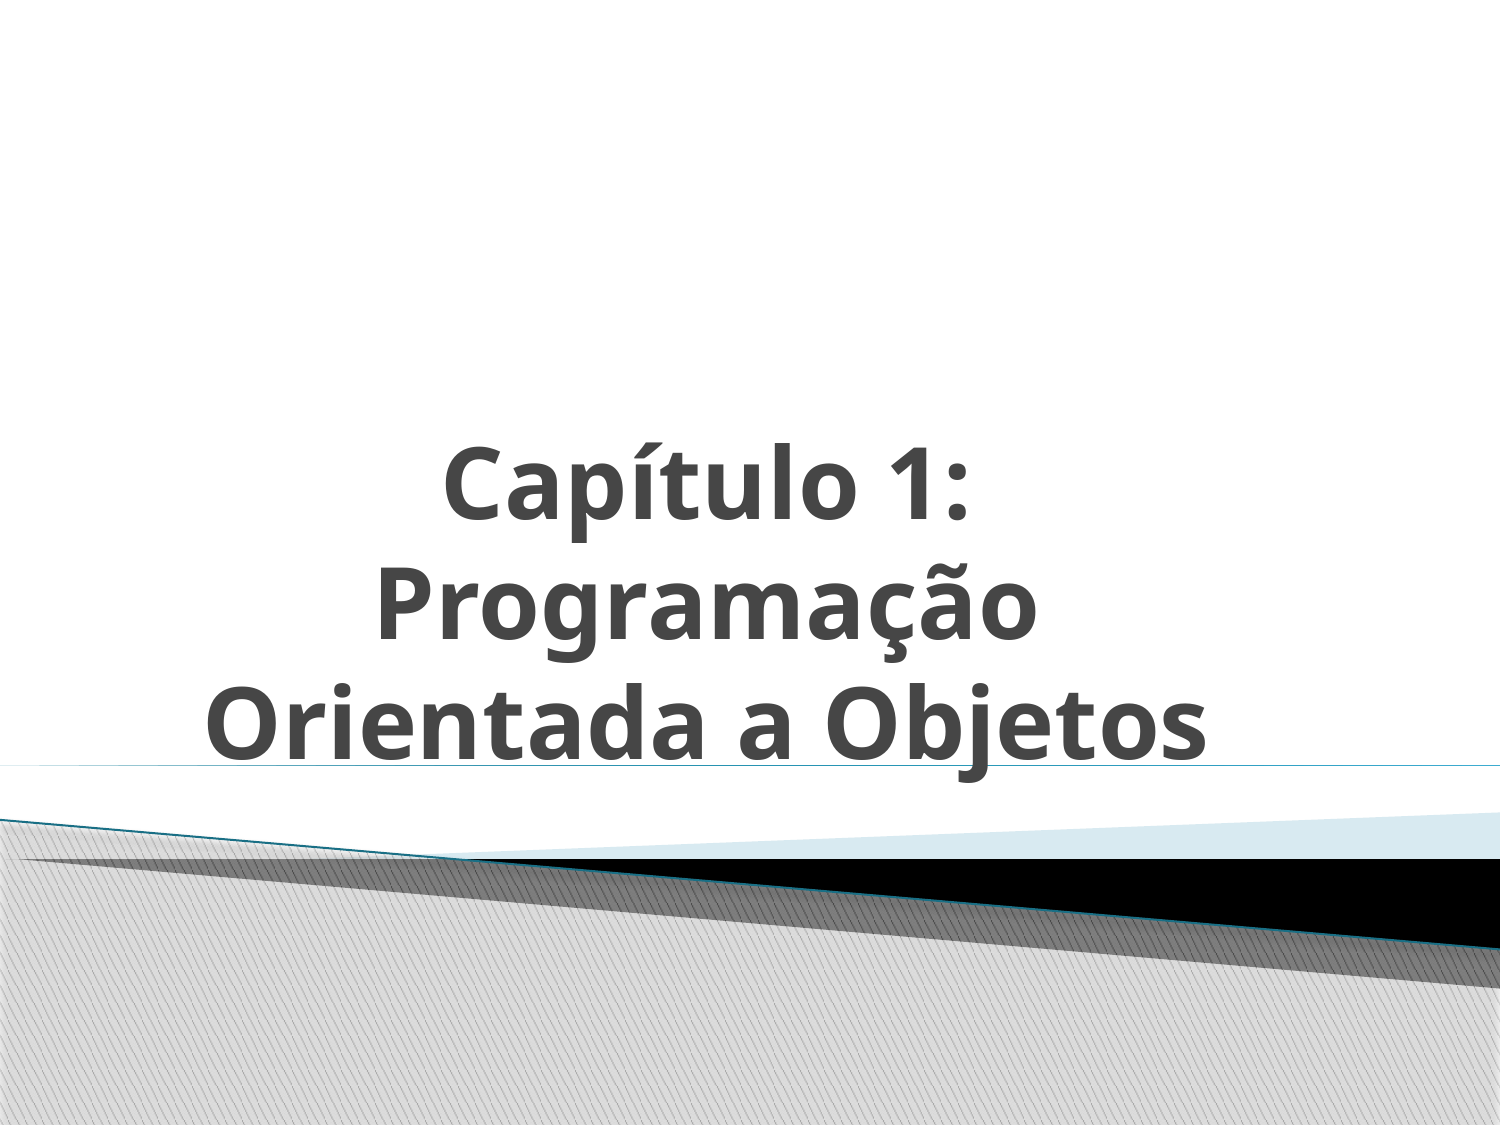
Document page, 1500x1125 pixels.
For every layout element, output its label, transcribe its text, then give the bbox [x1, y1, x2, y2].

picture [5, 859, 1500, 989]
title Capítulo 1: Programação Orientada a Objetos [112, 255, 1301, 787]
